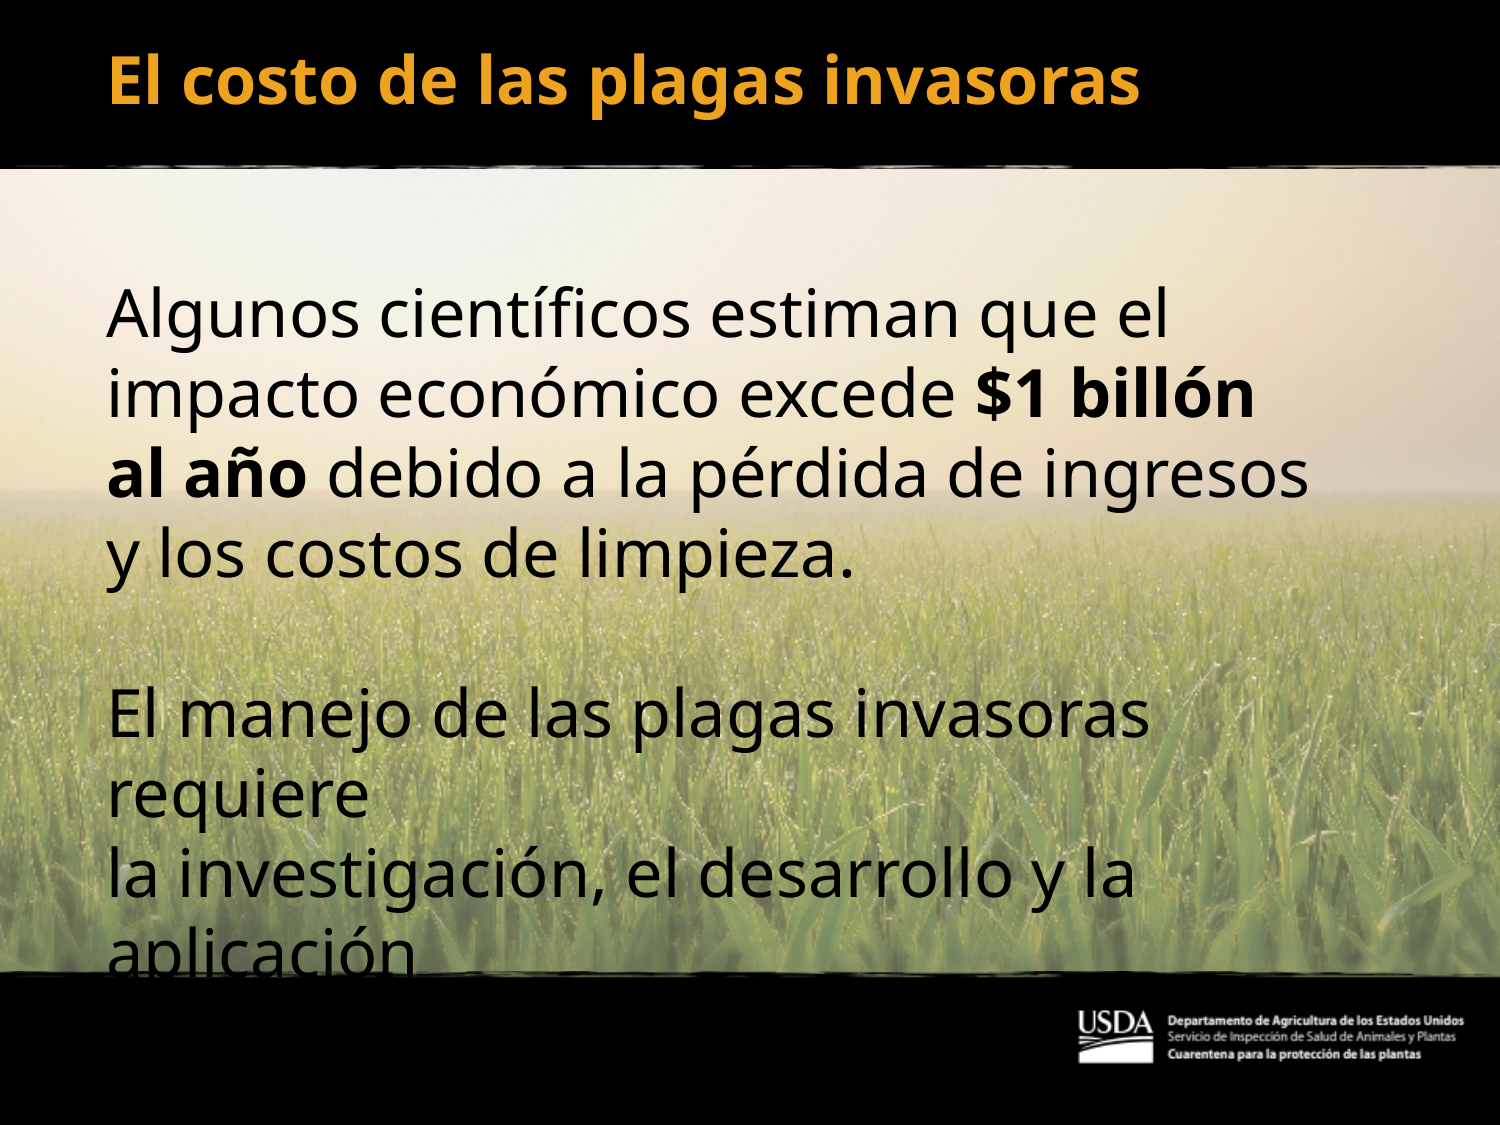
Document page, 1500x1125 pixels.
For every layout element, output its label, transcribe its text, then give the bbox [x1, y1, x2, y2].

text_box Algunos científicos estiman que el impacto económico excede $1 billón al año debido a la pérdida de ingresos y los costos de limpieza. El manejo de las plagas invasoras requiere la investigación, el desarrollo y la aplicación de tecnologías de control de alto costo. [91, 263, 1417, 970]
picture [0, 971, 1500, 1125]
picture [0, 0, 1500, 169]
